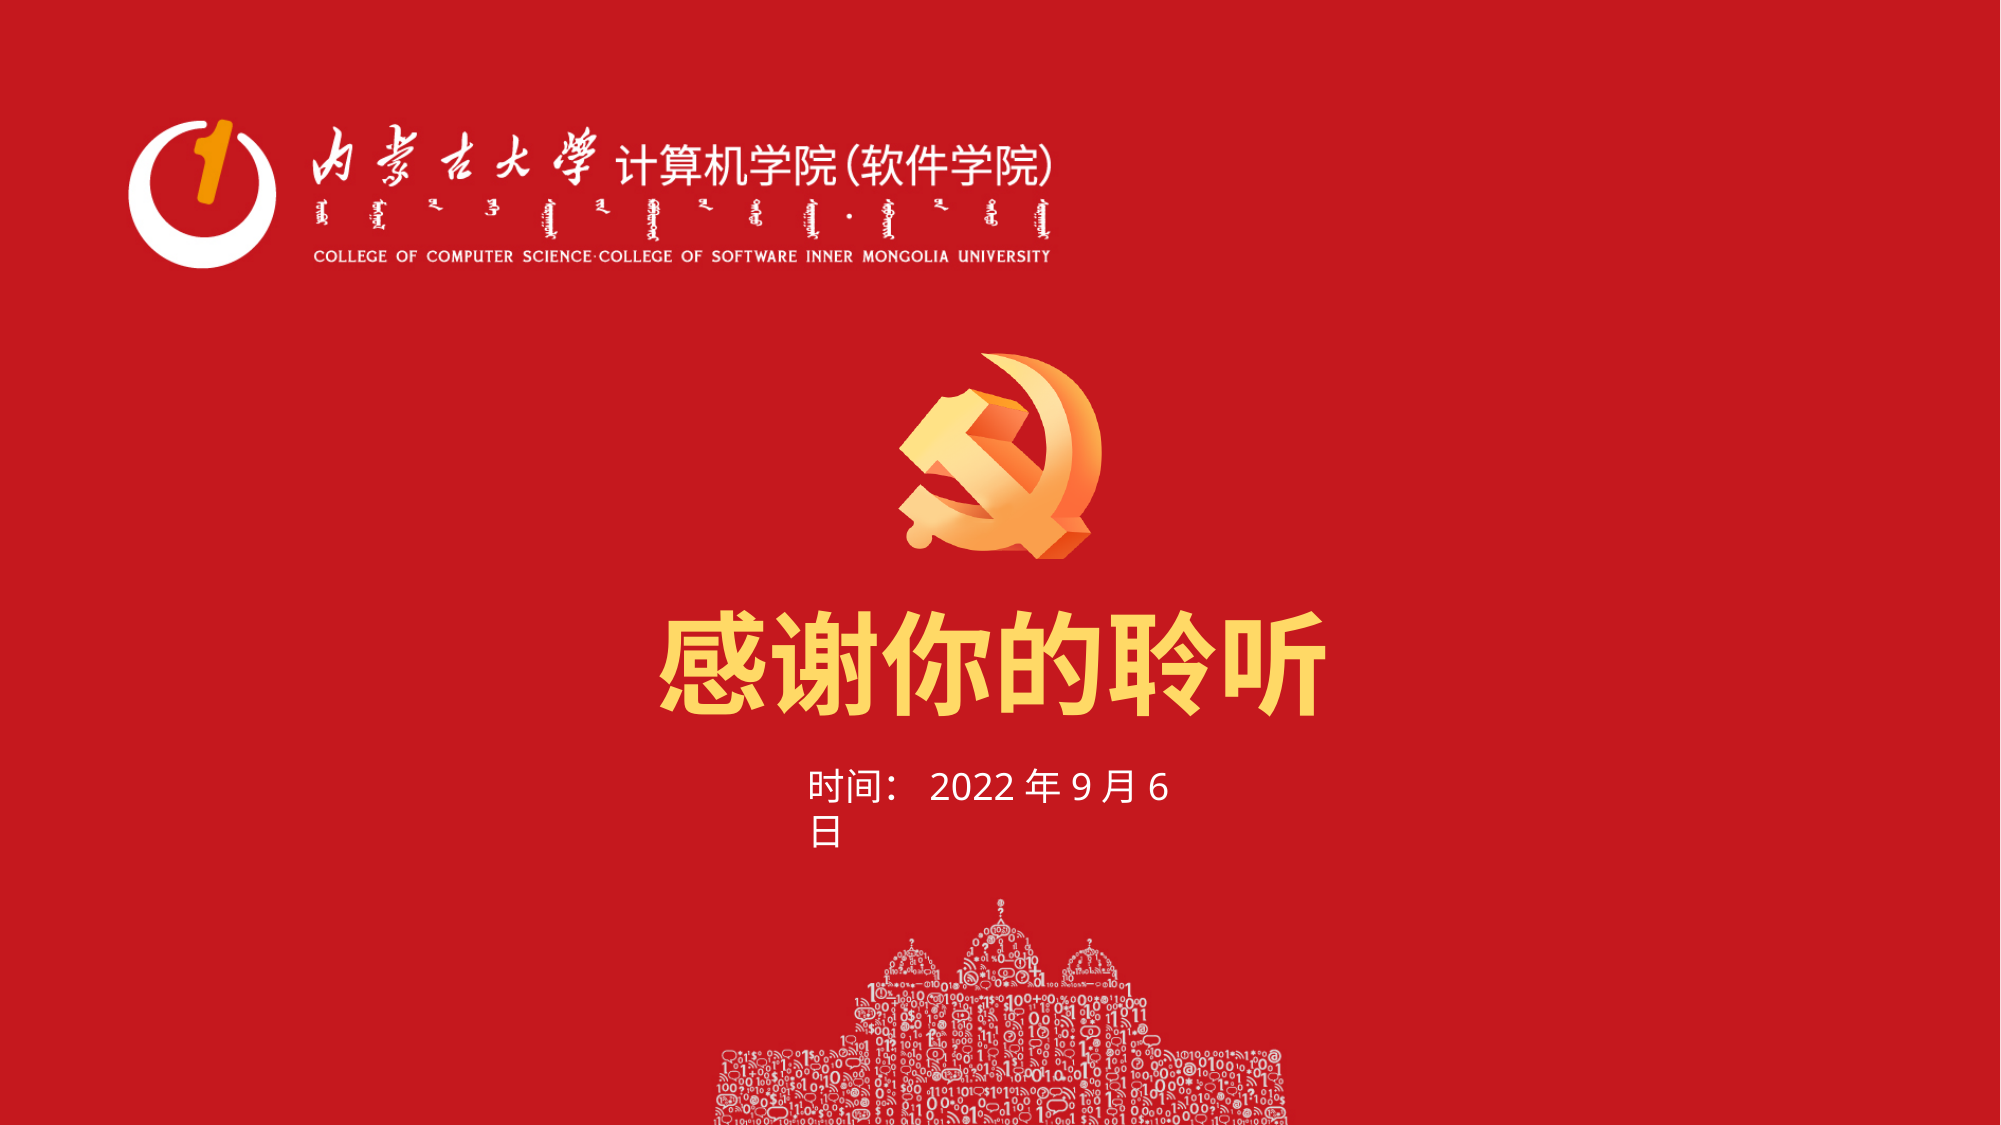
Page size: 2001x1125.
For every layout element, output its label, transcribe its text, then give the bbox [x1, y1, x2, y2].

text_box 感谢你的聆听 [640, 558, 1396, 765]
picture [0, 0, 2001, 1125]
text_box 时间：2022年9月6日 [793, 755, 1207, 860]
